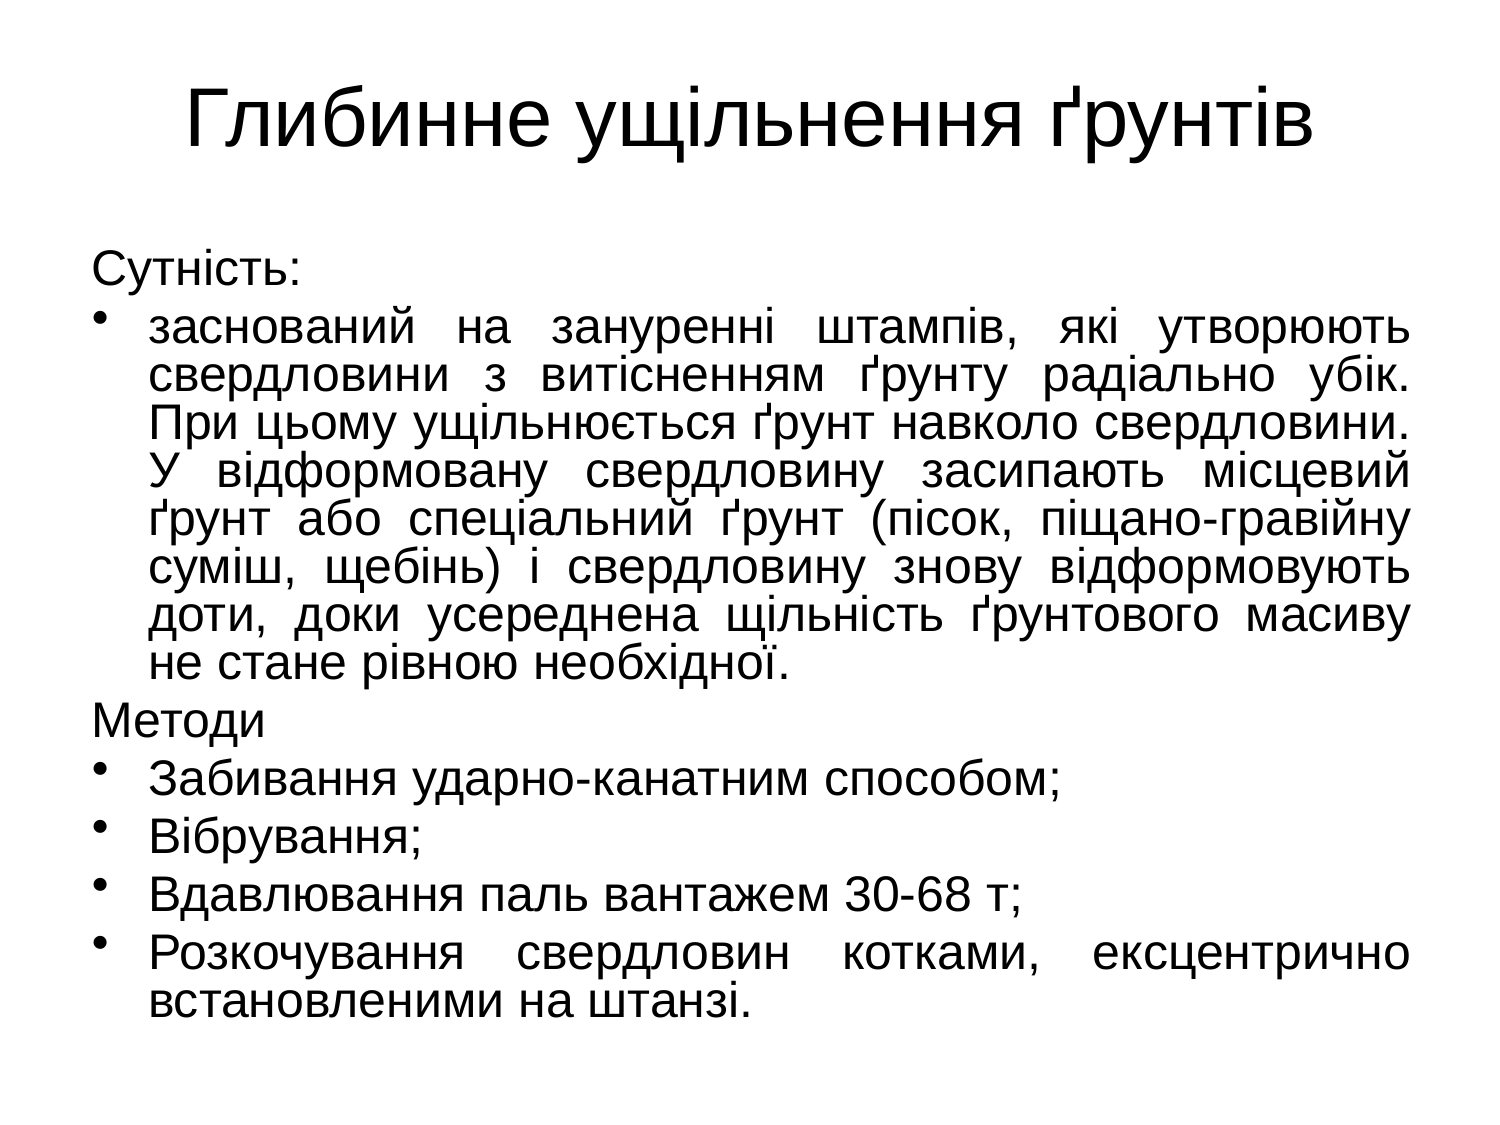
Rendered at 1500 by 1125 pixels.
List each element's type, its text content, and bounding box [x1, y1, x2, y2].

title Глибинне ущільнення ґрунтів [75, 19, 1427, 208]
list Сутність: заснований на зануренні штампів, які утворюють свердловини з витісненням ґрунту радіально убік. При цьому ущільнюється ґрунт навколо свердловини. У відформовану свердловину засипають місцевий ґрунт або спеціальний ґрунт (пісок, піщано-гравійну суміш, щебінь) і свердловину знову відформовують доти, доки усереднена щільність ґрунтового масиву не стане рівною необхідної. Методи Забивання ударно-канатним способом; Вібрування; Вдавлювання паль вантажем 30-68 т; Розкочування свердловин котками, ексцентрично встановленими на штанзі. [76, 169, 1428, 956]
